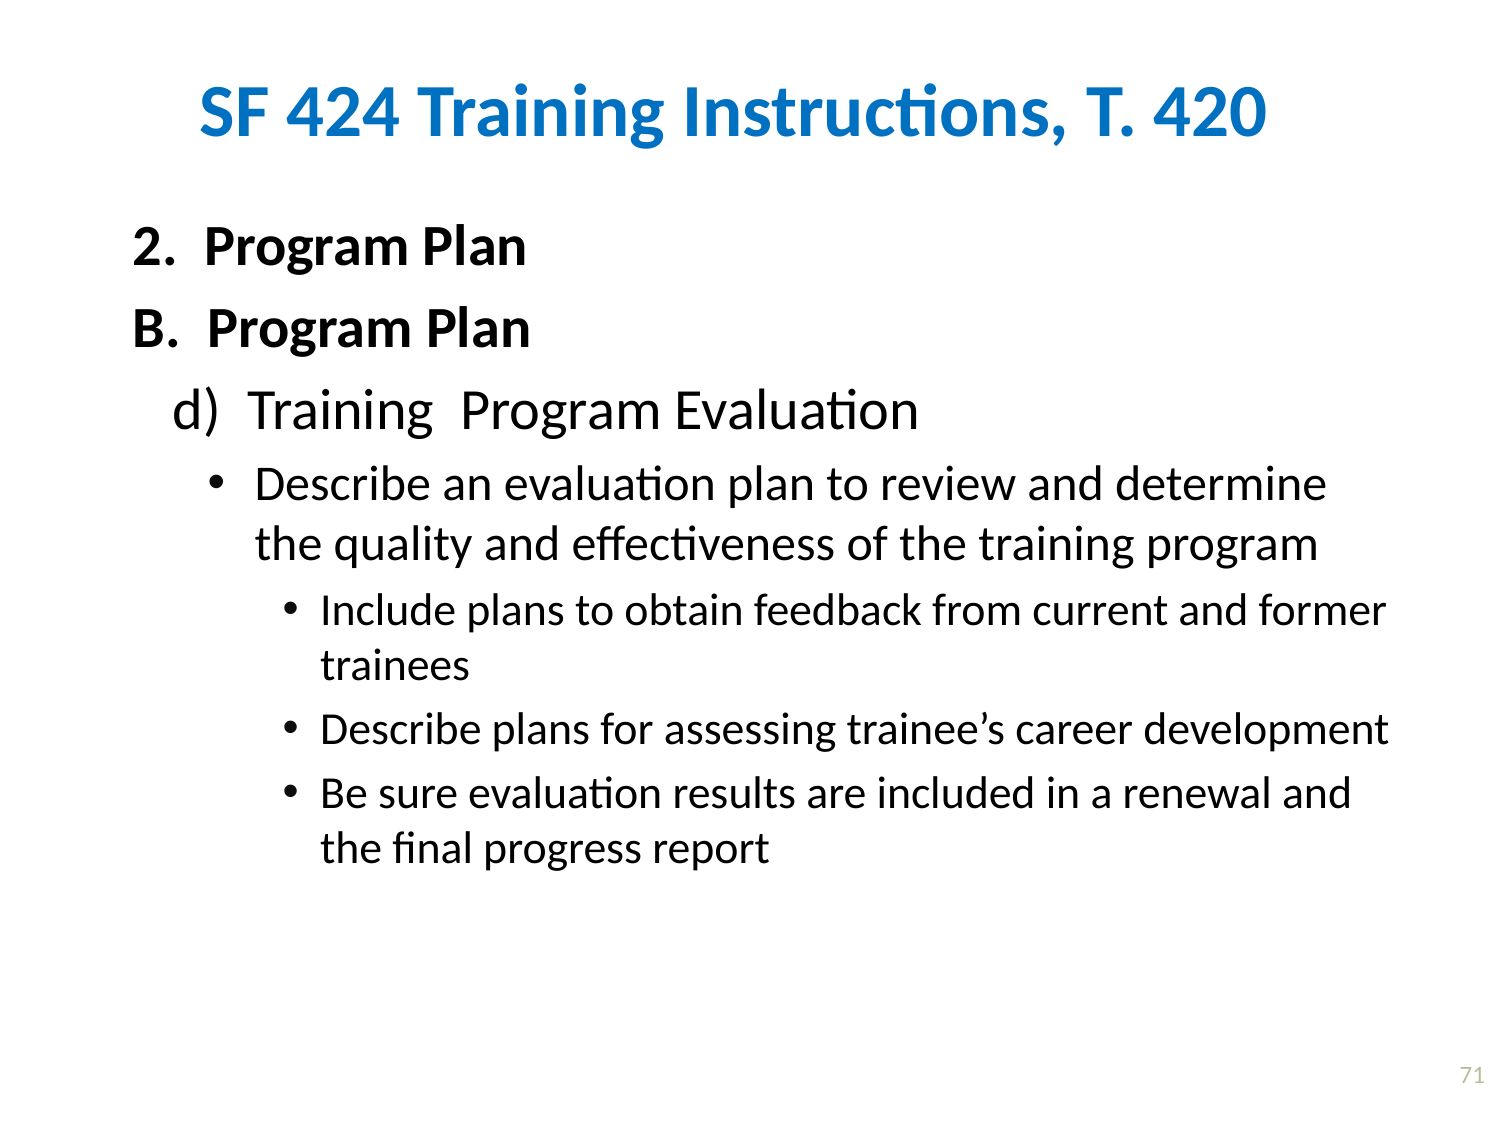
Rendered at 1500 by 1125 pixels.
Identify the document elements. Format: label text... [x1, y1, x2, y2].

title SF 424 Training Instructions, T. 420 [34, 12, 1417, 200]
slide_number 71 [1425, 1034, 1500, 1113]
list 2. Program Plan B. Program Plan d) Training Program Evaluation Describe an evaluation plan to review and determine the quality and effectiveness of the training program Include plans to obtain feedback from current and former trainees Describe plans for assessing trainee’s career development Be sure evaluation results are included in a renewal and the final progress report [117, 200, 1418, 988]
